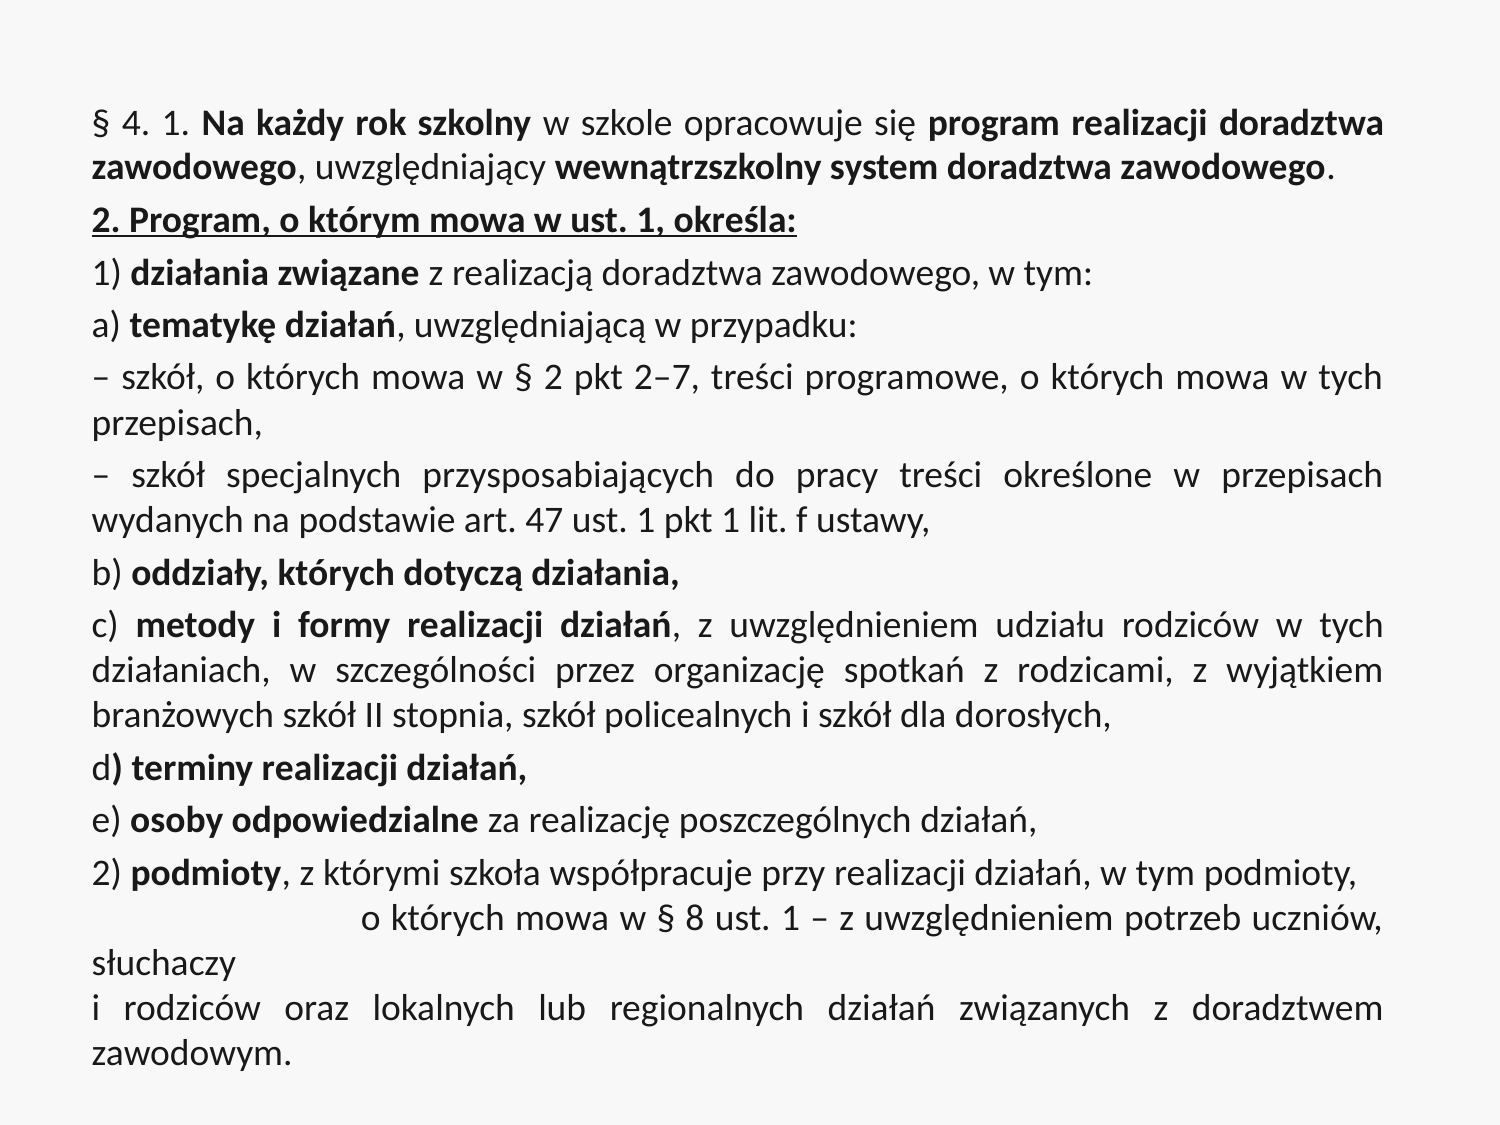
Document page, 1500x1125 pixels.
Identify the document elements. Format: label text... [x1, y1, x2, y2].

list § 4. 1. Na każdy rok szkolny w szkole opracowuje się program realizacji doradztwa zawodowego, uwzględniający wewnątrzszkolny system doradztwa zawodowego. 2. Program, o którym mowa w ust. 1, określa: 1) działania związane z realizacją doradztwa zawodowego, w tym: a) tematykę działań, uwzględniającą w przypadku: – szkół, o których mowa w § 2 pkt 2–7, treści programowe, o których mowa w tych przepisach, – szkół specjalnych przysposabiających do pracy treści określone w przepisach wydanych na podstawie art. 47 ust. 1 pkt 1 lit. f ustawy, b) oddziały, których dotyczą działania, c) metody i formy realizacji działań, z uwzględnieniem udziału rodziców w tych działaniach, w szczególności przez organizację spotkań z rodzicami, z wyjątkiem branżowych szkół II stopnia, szkół policealnych i szkół dla dorosłych, d) terminy realizacji działań, e) osoby odpowiedzialne za realizację poszczególnych działań, 2) podmioty, z którymi szkoła współpracuje przy realizacji działań, w tym podmioty, o których mowa w § 8 ust. 1 – z uwzględnieniem potrzeb uczniów, słuchaczy i rodziców oraz lokalnych lub regionalnych działań związanych z doradztwem zawodowym. [76, 90, 1400, 1083]
